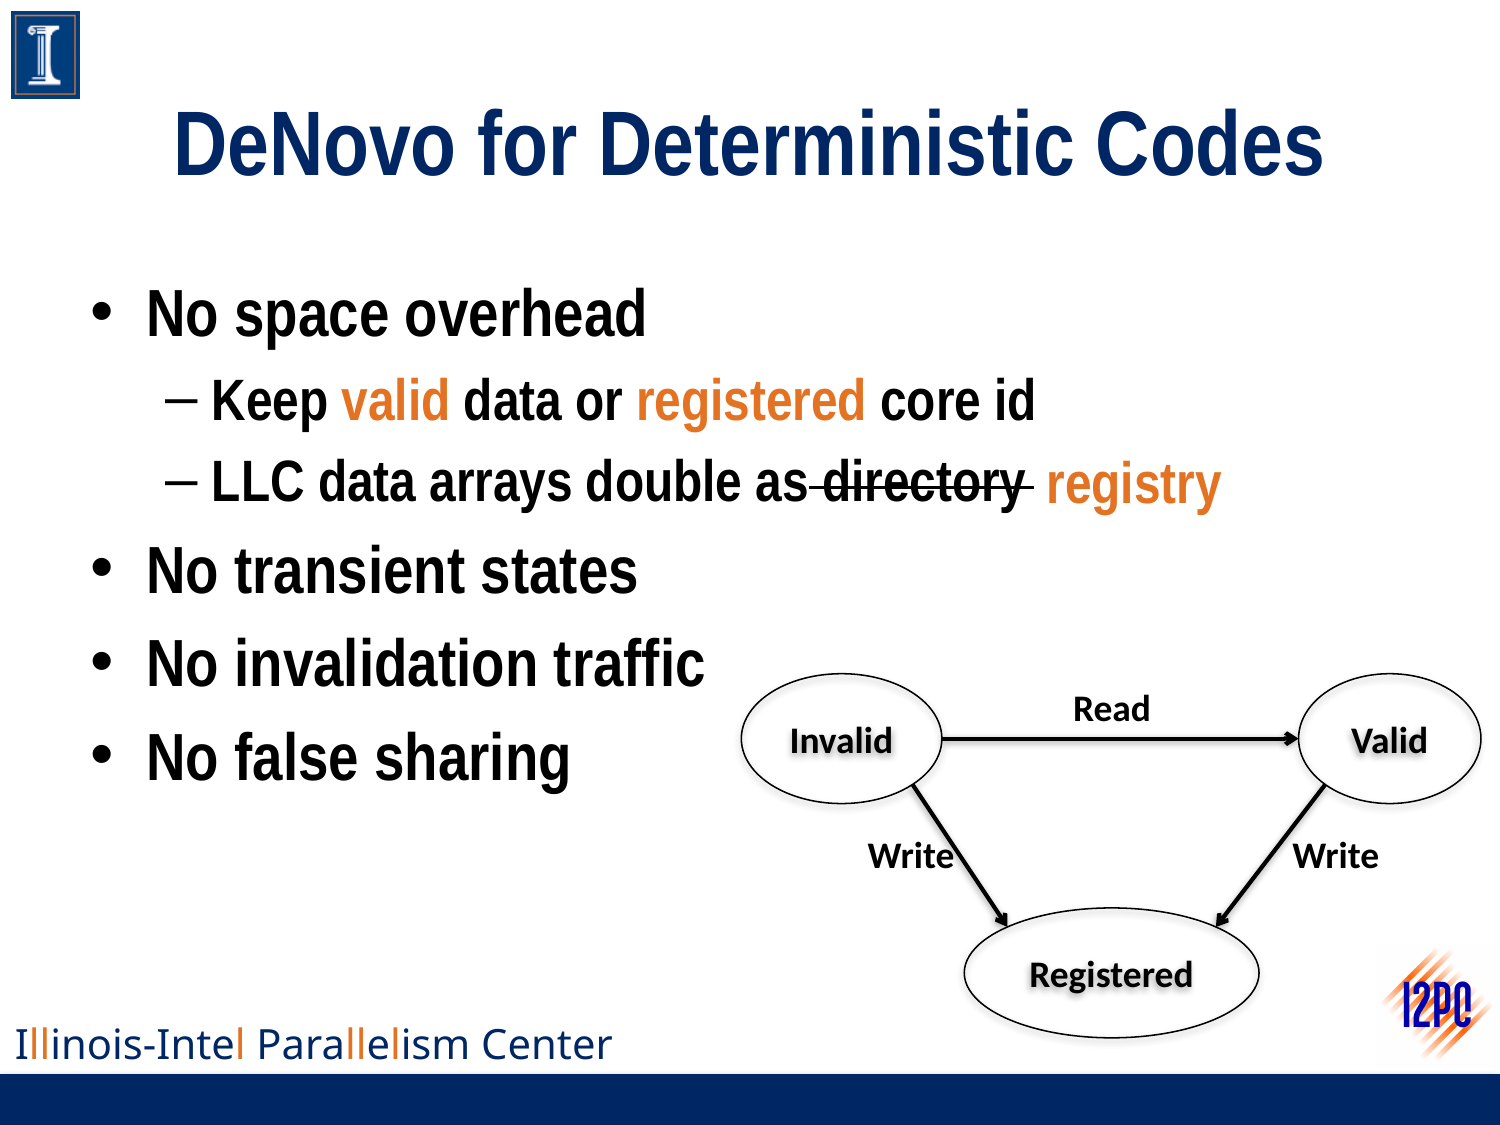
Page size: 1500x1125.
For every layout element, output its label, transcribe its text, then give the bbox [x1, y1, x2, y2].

picture [1375, 942, 1500, 1067]
list No space overhead Keep valid data or registered core id LLC data arrays double as directory No transient states No invalidation traffic No false sharing [75, 262, 1425, 1005]
text_box registry [793, 438, 1237, 523]
title DeNovo for Deterministic Codes [75, 45, 1425, 233]
picture [11, 11, 80, 99]
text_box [741, 673, 1482, 1038]
